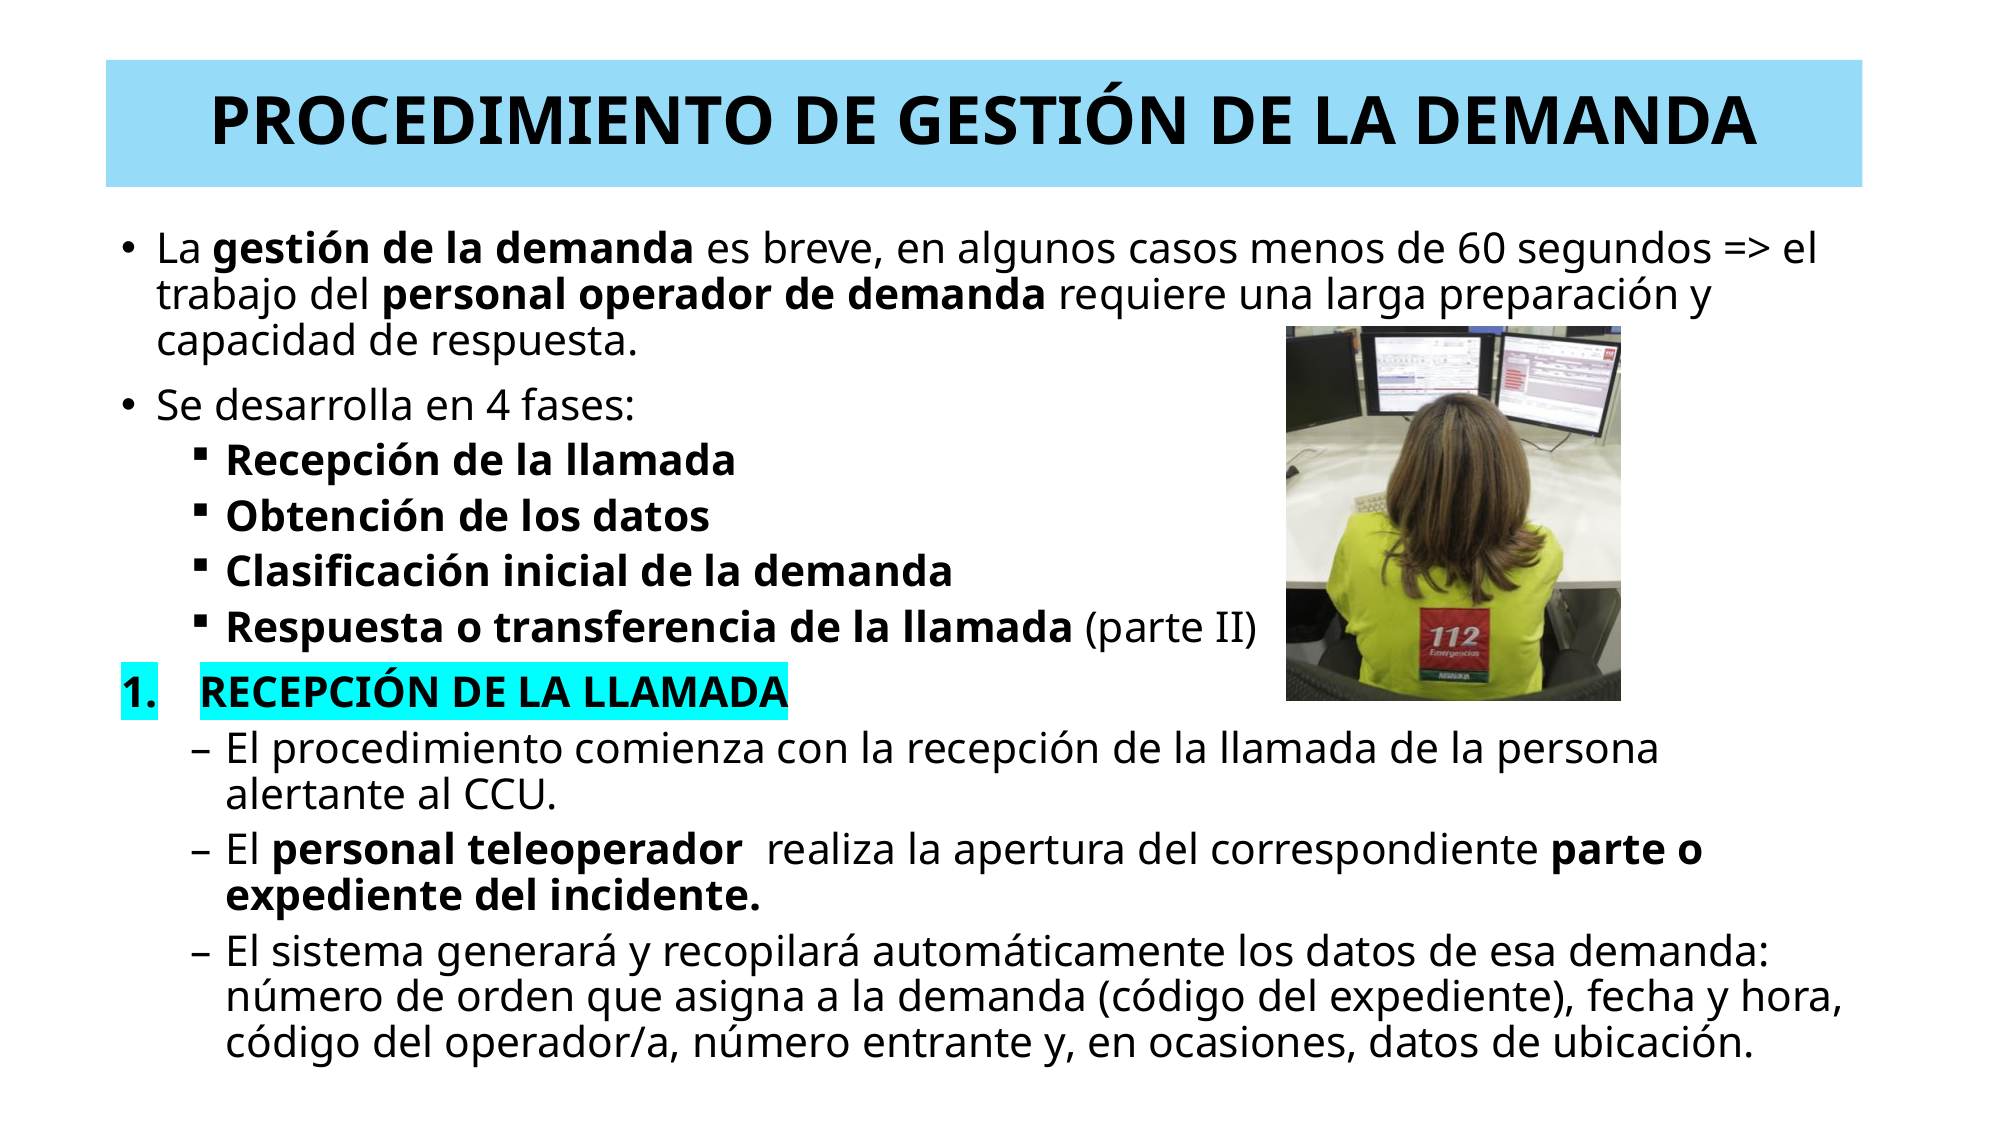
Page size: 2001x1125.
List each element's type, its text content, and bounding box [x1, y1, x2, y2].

title PROCEDIMIENTO DE GESTIÓN DE LA DEMANDA [106, 59, 1863, 187]
picture [1286, 325, 1621, 702]
list La gestión de la demanda es breve, en algunos casos menos de 60 segundos => el trabajo del personal operador de demanda requiere una larga preparación y capacidad de respuesta. Se desarrolla en 4 fases: Recepción de la llamada Obtención de los datos Clasificación inicial de la demanda Respuesta o transferencia de la llamada (parte II) RECEPCIÓN DE LA LLAMADA El procedimiento comienza con la recepción de la llamada de la persona alertante al CCU. El personal teleoperador realiza la apertura del correspondiente parte o expediente del incidente. El sistema generará y recopilará automáticamente los datos de esa demanda: número de orden que asigna a la demanda (código del expediente), fecha y hora, código del operador/a, número entrante y, en ocasiones, datos de ubicación. [106, 219, 1863, 1097]
